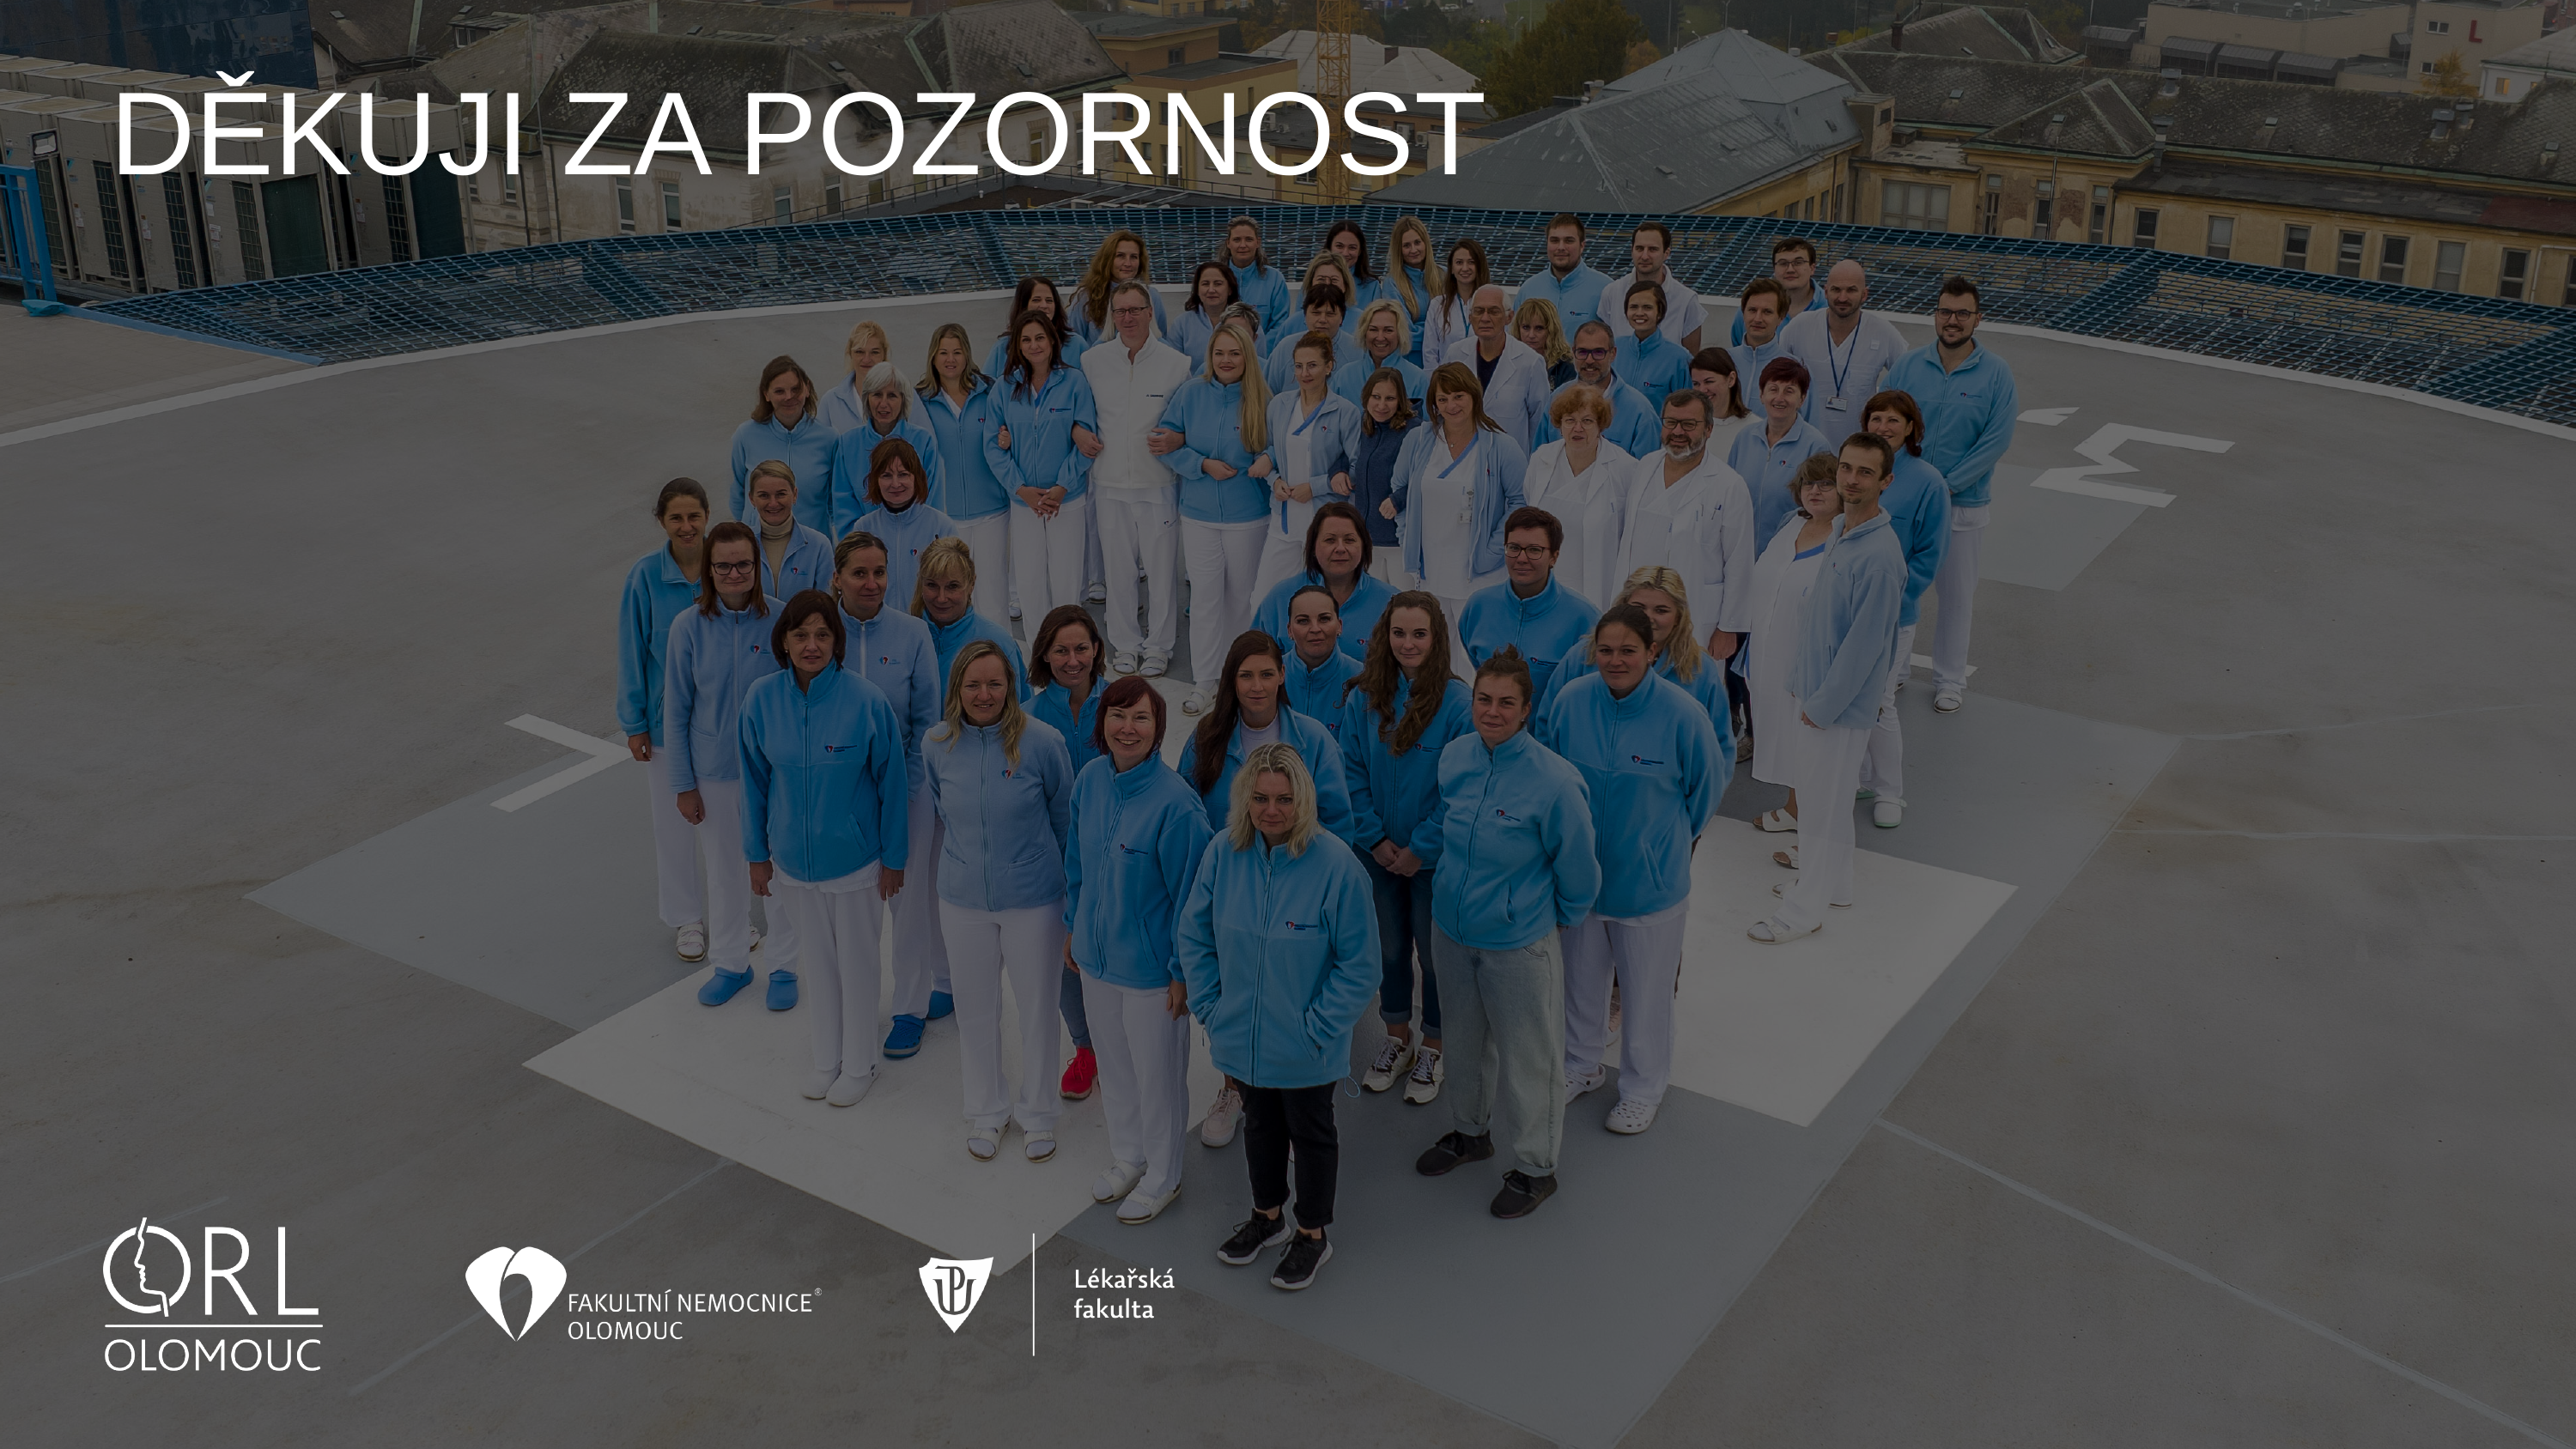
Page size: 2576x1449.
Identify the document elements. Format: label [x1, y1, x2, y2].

text_box [0, 0, 2576, 1449]
